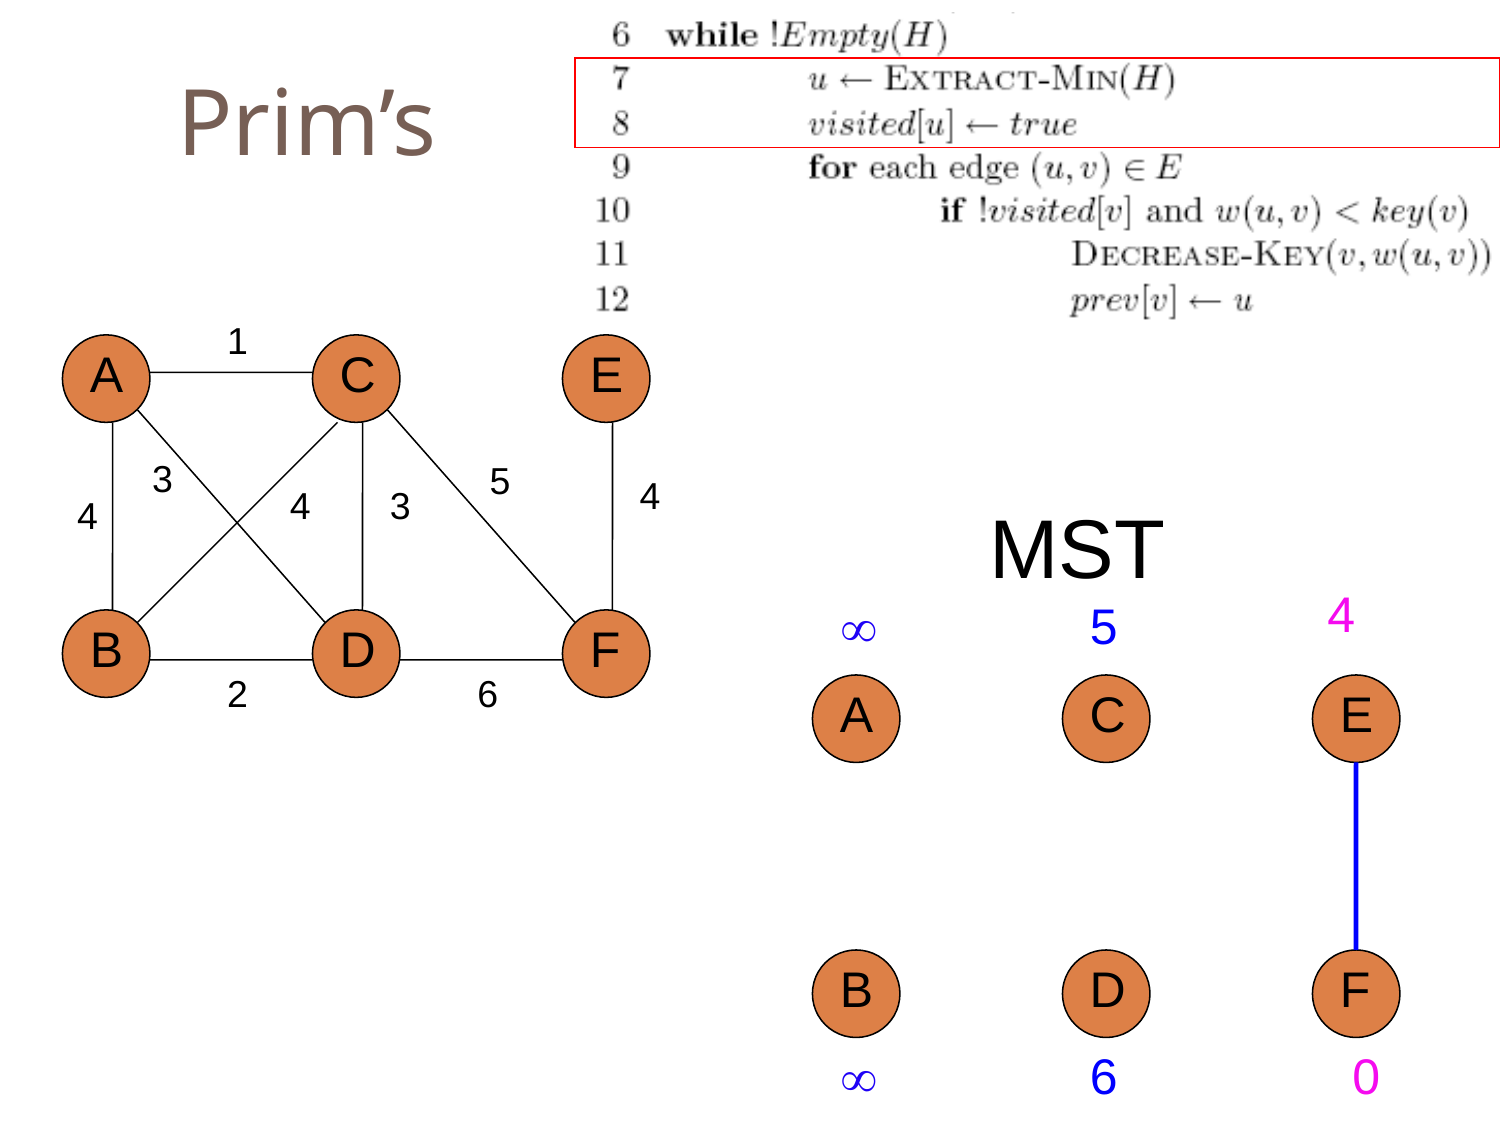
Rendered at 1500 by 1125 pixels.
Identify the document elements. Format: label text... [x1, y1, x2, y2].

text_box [1062, 674, 1151, 763]
title Prim’s [162, 37, 581, 200]
text_box 4 [274, 474, 363, 535]
text_box 4 [1312, 574, 1425, 650]
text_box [562, 334, 651, 423]
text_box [1312, 949, 1401, 1038]
text_box  [825, 1037, 938, 1113]
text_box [812, 949, 901, 1038]
text_box 6 [1074, 1037, 1188, 1113]
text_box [812, 674, 901, 763]
text_box 6 [462, 662, 550, 722]
text_box 5 [474, 449, 563, 510]
text_box 5 [1074, 587, 1188, 663]
text_box 3 [374, 474, 463, 535]
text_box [312, 334, 401, 423]
text_box 4 [624, 464, 713, 525]
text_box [62, 334, 151, 423]
picture [587, 12, 1500, 330]
text_box [575, 57, 581, 148]
text_box  [825, 587, 938, 663]
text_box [312, 609, 401, 698]
text_box 0 [1337, 1037, 1450, 1113]
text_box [1062, 949, 1151, 1038]
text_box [1312, 674, 1401, 763]
text_box 1 [212, 309, 300, 370]
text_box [62, 609, 151, 698]
text_box 2 [212, 662, 300, 722]
text_box MST [974, 487, 1288, 603]
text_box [562, 609, 651, 698]
text_box 4 [62, 484, 150, 545]
text_box 3 [137, 447, 225, 508]
